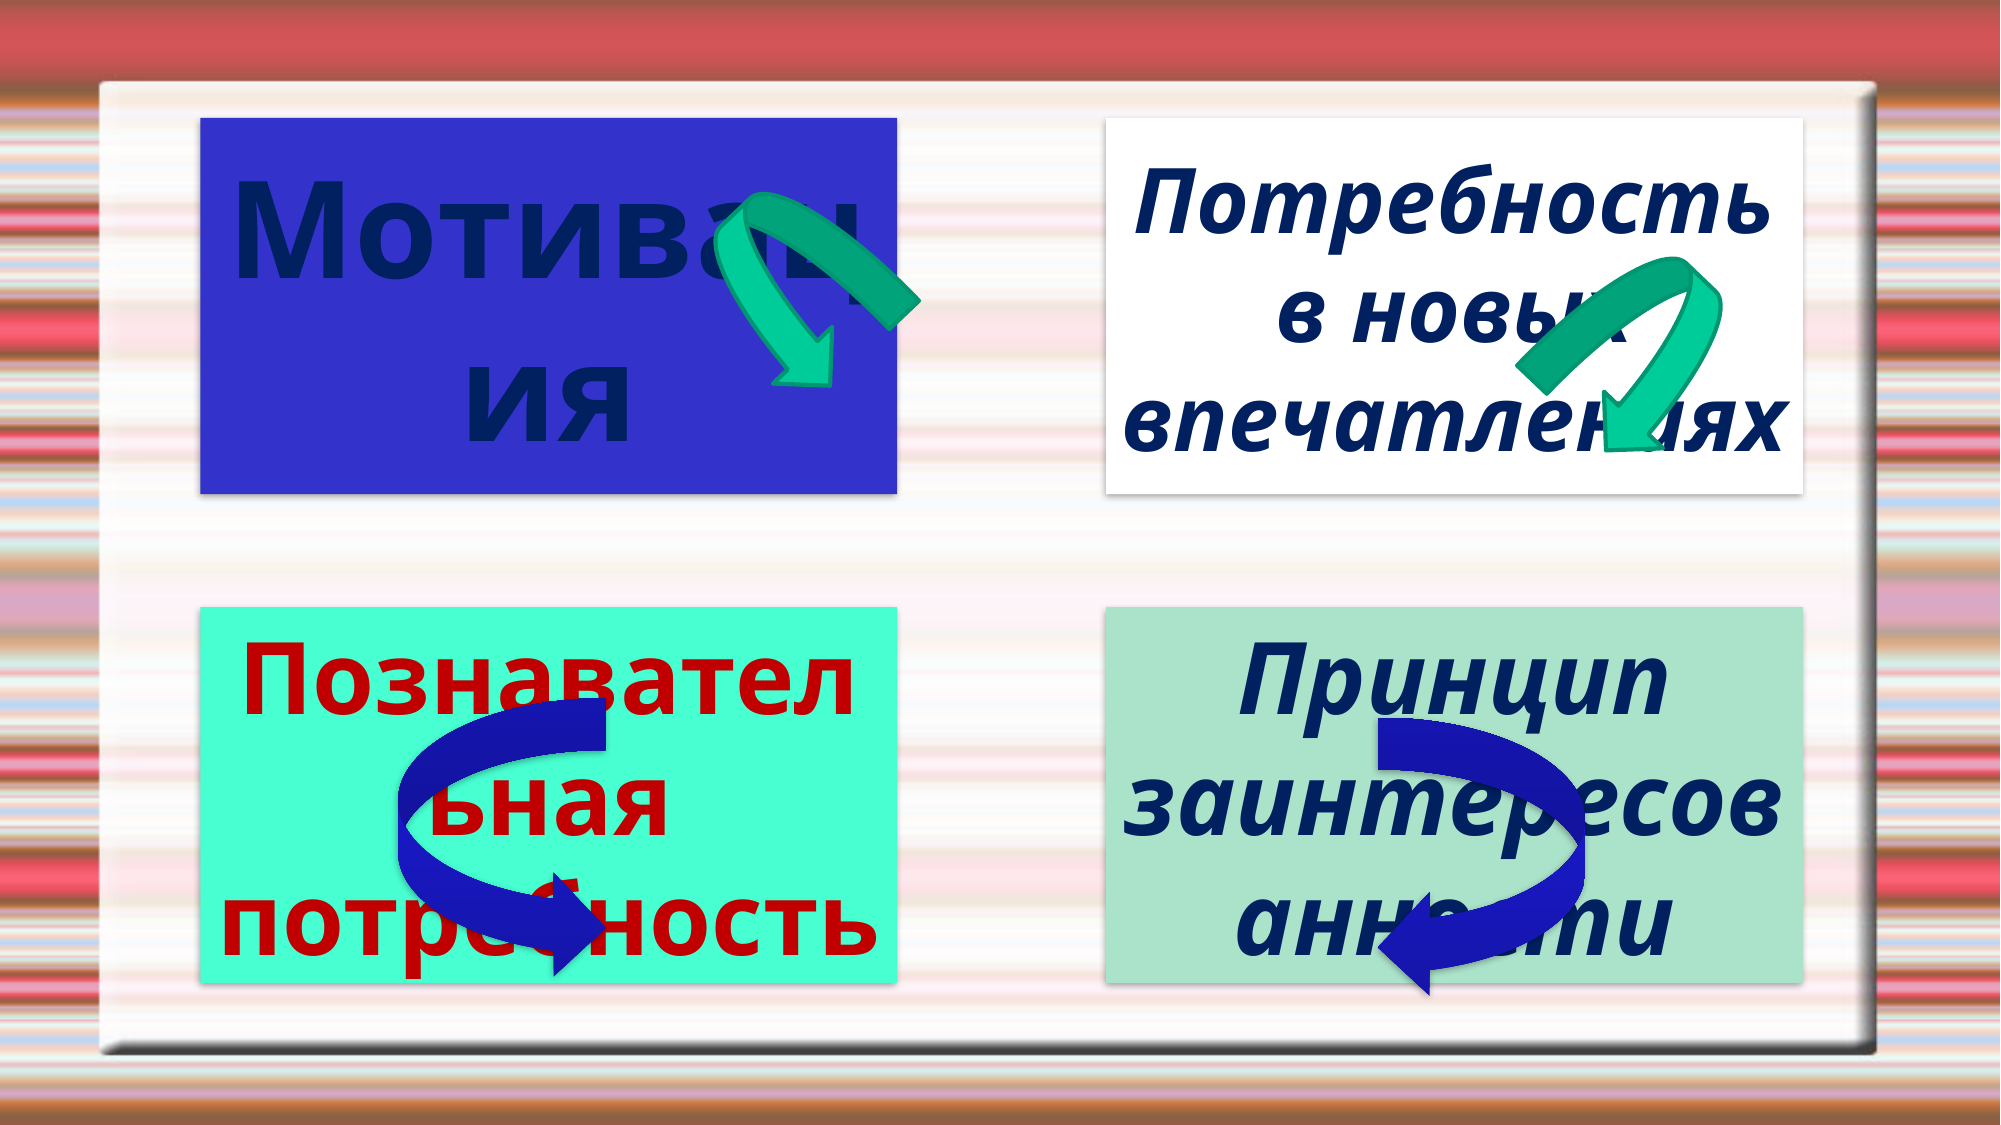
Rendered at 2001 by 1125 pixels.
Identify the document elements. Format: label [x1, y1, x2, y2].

text_box [200, 117, 1804, 1008]
picture [0, 0, 2000, 1125]
